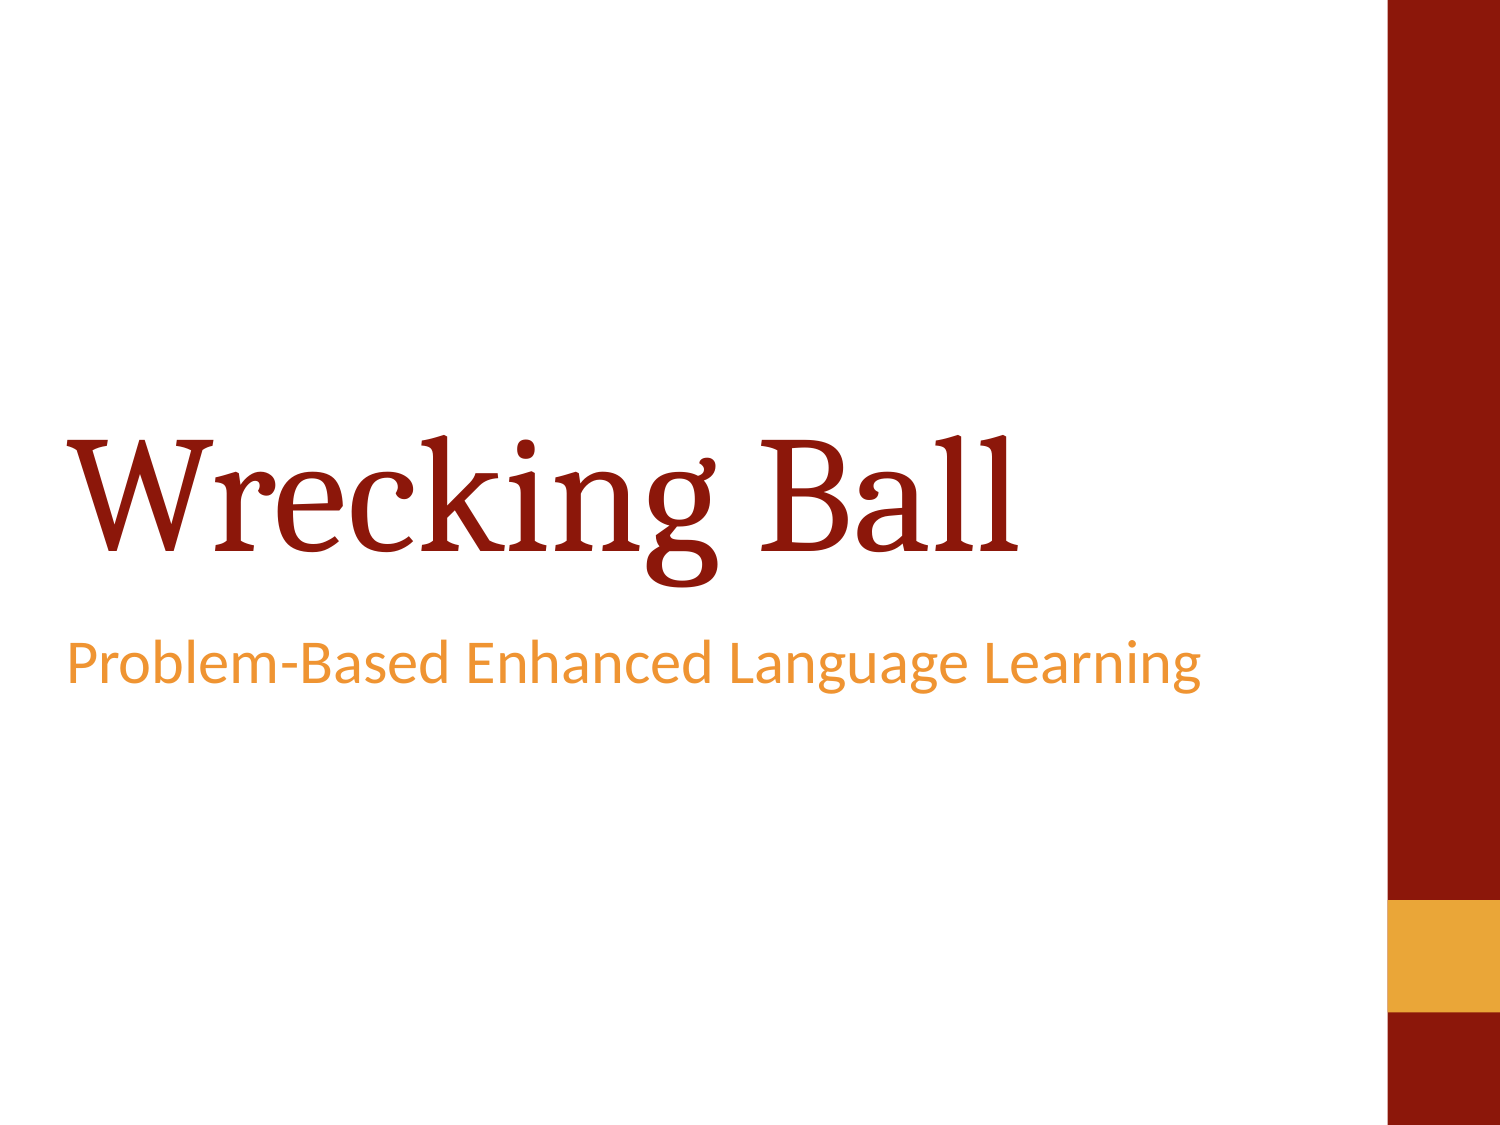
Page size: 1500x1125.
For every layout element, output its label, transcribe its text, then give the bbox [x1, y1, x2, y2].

subtitle Problem-Based Enhanced Language Learning [51, 605, 1449, 736]
title Wrecking Ball [51, 262, 1449, 600]
